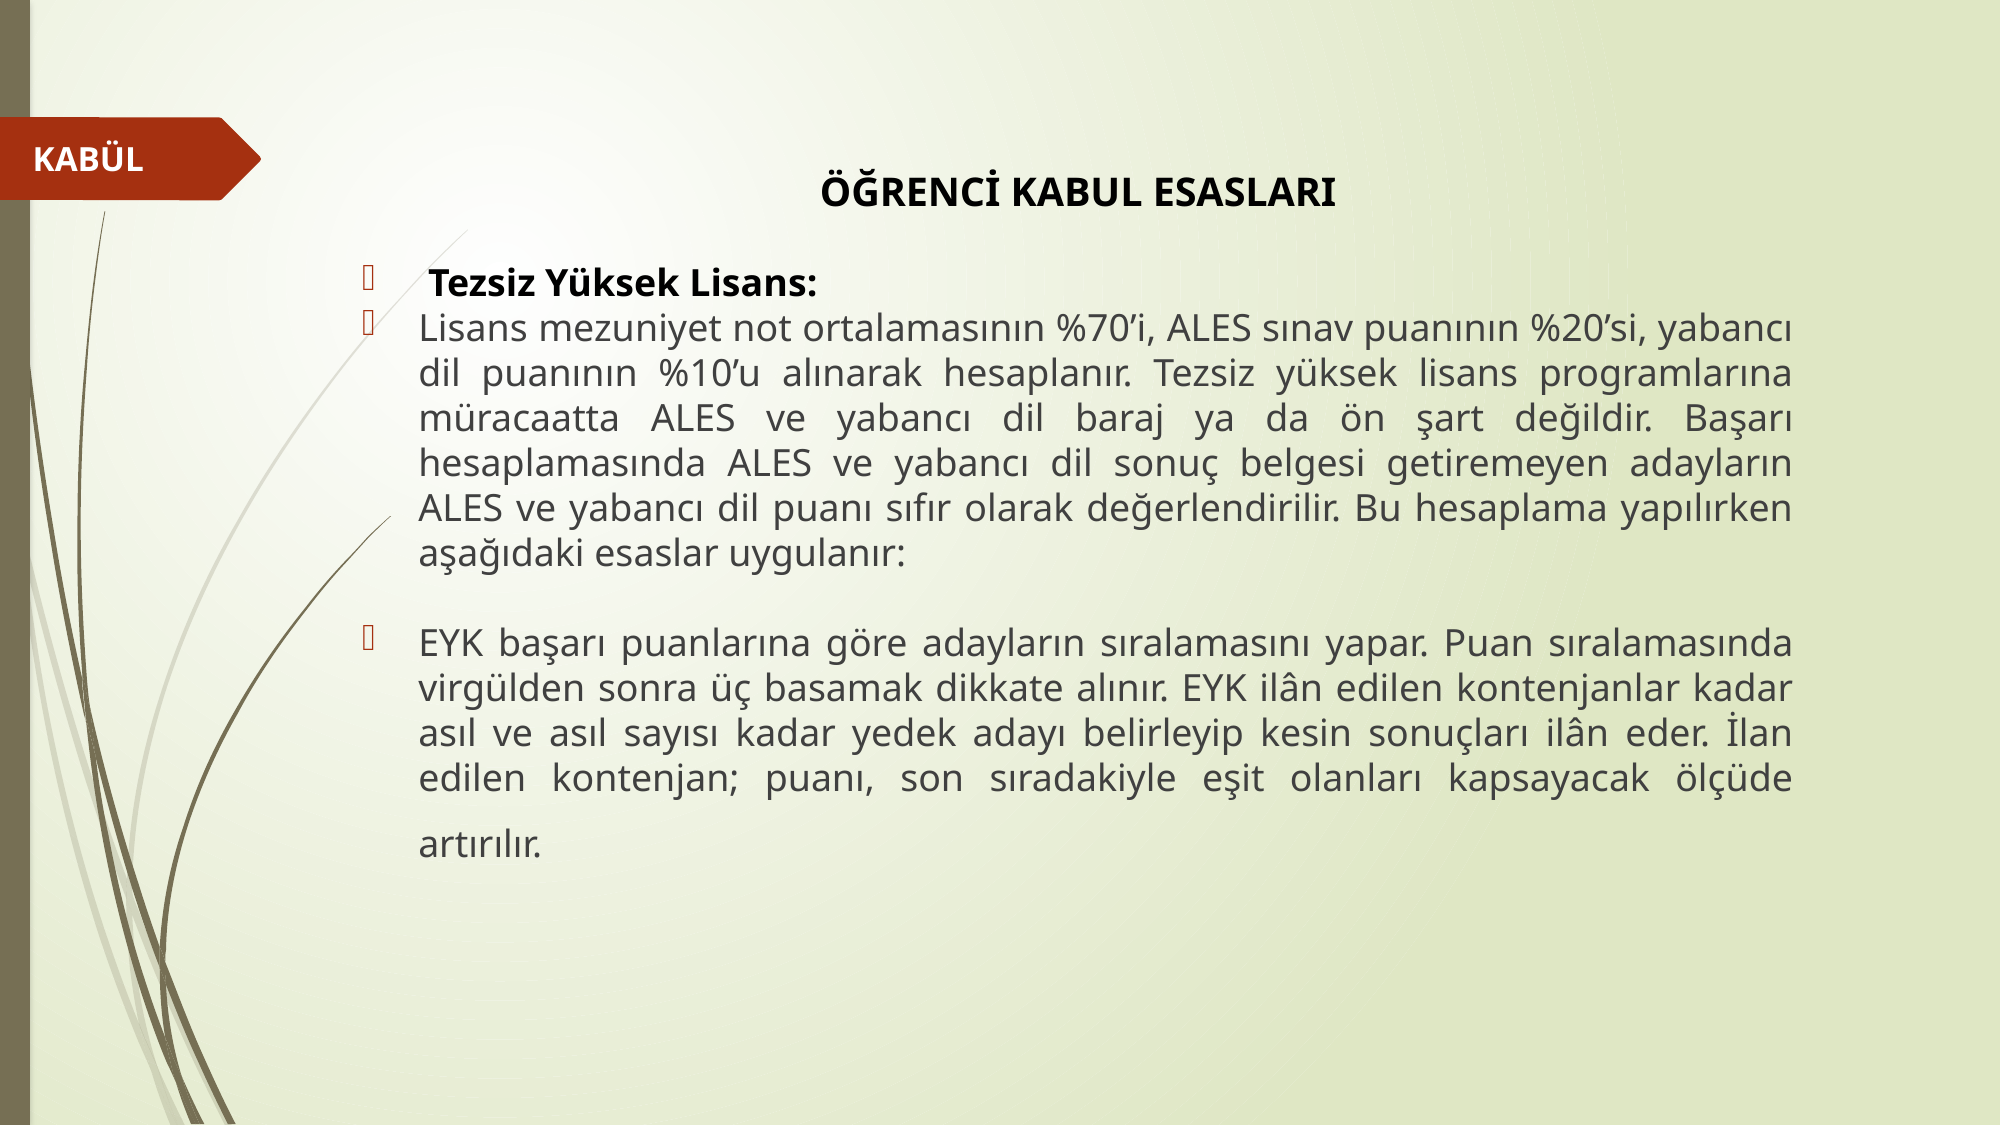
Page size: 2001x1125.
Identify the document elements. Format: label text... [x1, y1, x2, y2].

text_box KABÜL [17, 131, 287, 186]
list ÖĞRENCİ KABUL ESASLARI Tezsiz Yüksek Lisans: Lisans mezuniyet not ortalamasının %70’i, ALES sınav puanının %20’si, yabancı dil puanının %10’u alınarak hesaplanır. Tezsiz yüksek lisans programlarına müracaatta ALES ve yabancı dil baraj ya da ön şart değildir. Başarı hesaplamasında ALES ve yabancı dil sonuç belgesi getiremeyen adayların ALES ve yabancı dil puanı sıfır olarak değerlendirilir. Bu hesaplama yapılırken aşağıdaki esaslar uygulanır: EYK başarı puanlarına göre adayların sıralamasını yapar. Puan sıralamasında virgülden sonra üç basamak dikkate alınır. EYK ilân edilen kontenjanlar kadar asıl ve asıl sayısı kadar yedek adayı belirleyip kesin sonuçları ilân eder. İlan edilen kontenjan; puanı, son sıradakiyle eşit olanları kapsayacak ölçüde artırılır. [347, 158, 1810, 1065]
